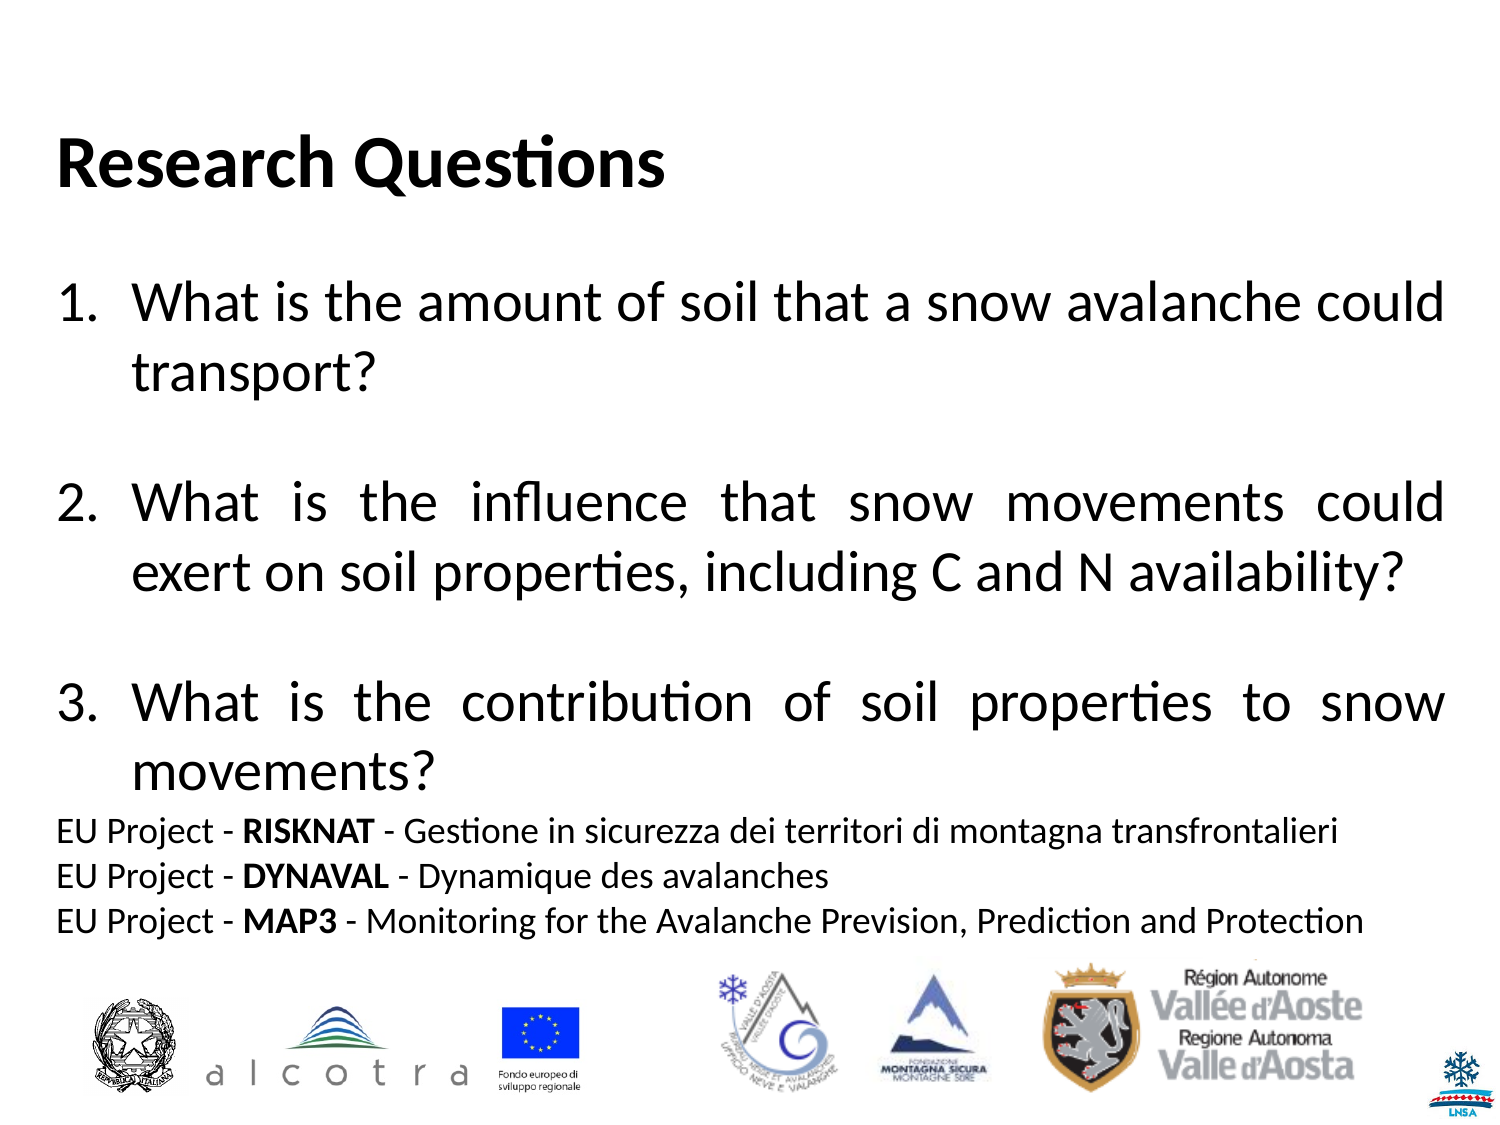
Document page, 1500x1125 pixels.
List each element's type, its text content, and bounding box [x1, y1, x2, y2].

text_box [712, 956, 1367, 1099]
text_box EU Project - RISKNAT - Gestione in sicurezza dei territori di montagna transfrontalieri EU Project - DYNAVAL - Dynamique des avalanches EU Project - MAP3 - Monitoring for the Avalanche Prevision, Prediction and Protection [41, 798, 1483, 949]
picture [1427, 1046, 1496, 1119]
text_box Research Questions What is the amount of soil that a snow avalanche could transport? What is the influence that snow movements could exert on soil properties, including C and N availability? What is the contribution of soil properties to snow movements? [41, 105, 1462, 798]
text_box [83, 997, 593, 1097]
